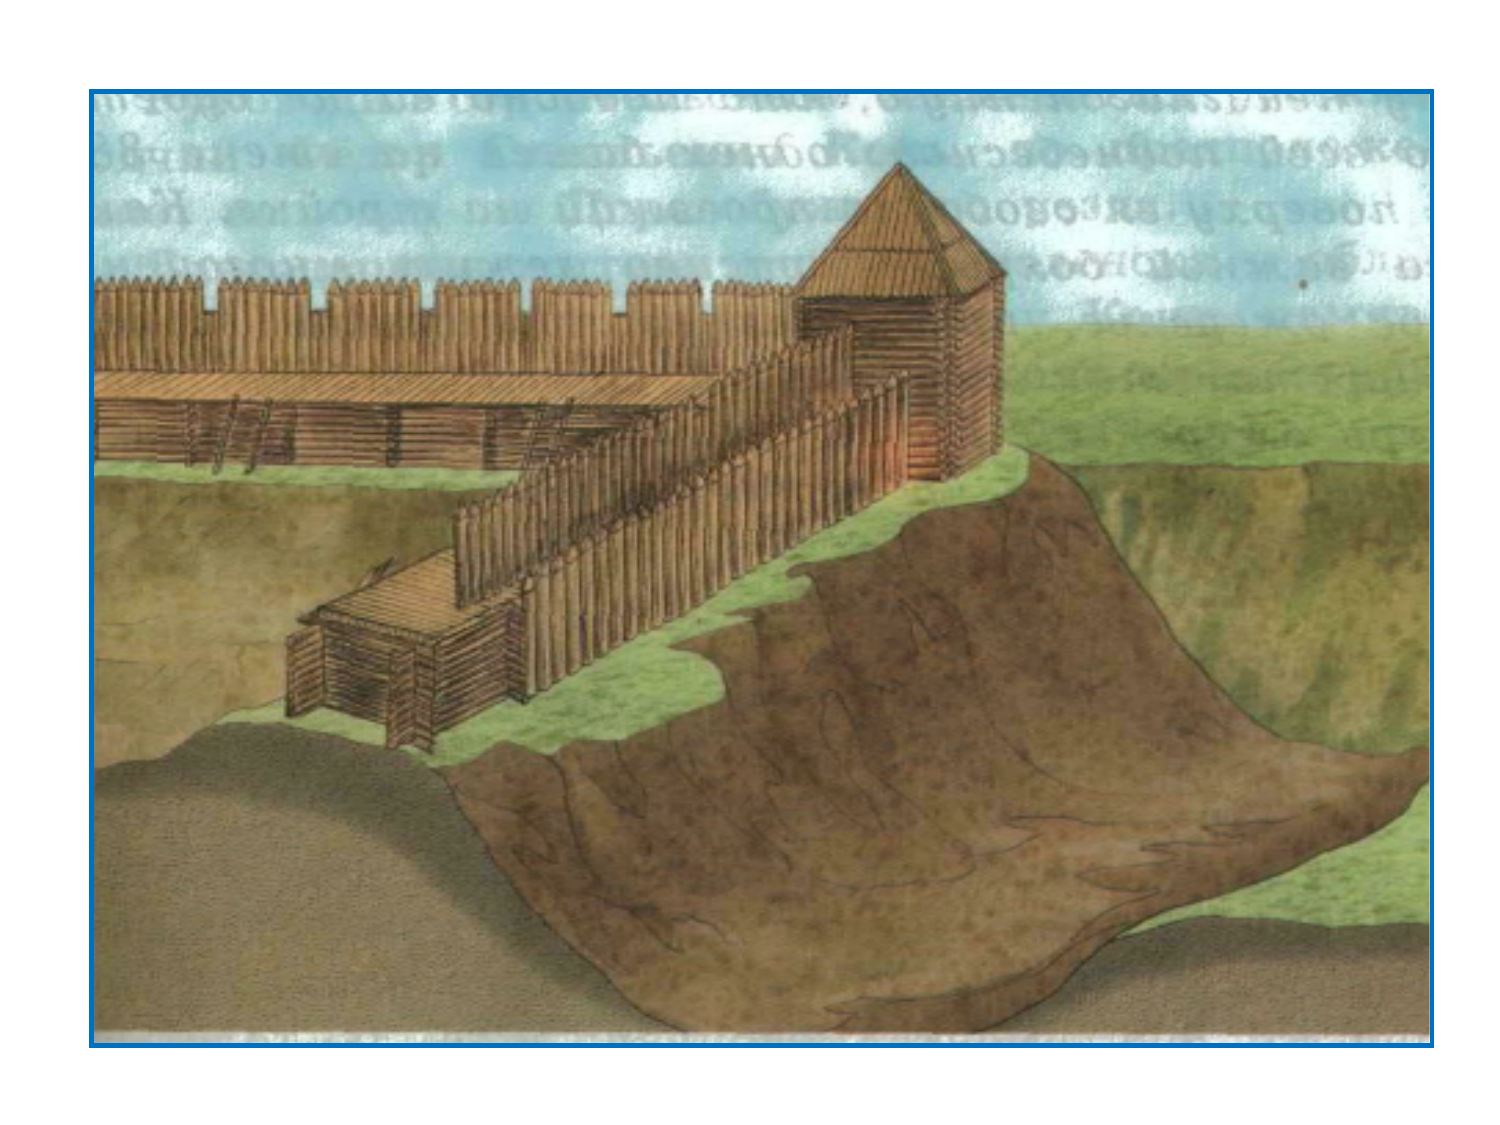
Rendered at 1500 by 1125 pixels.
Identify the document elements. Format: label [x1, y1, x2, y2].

list [93, 93, 1430, 1044]
